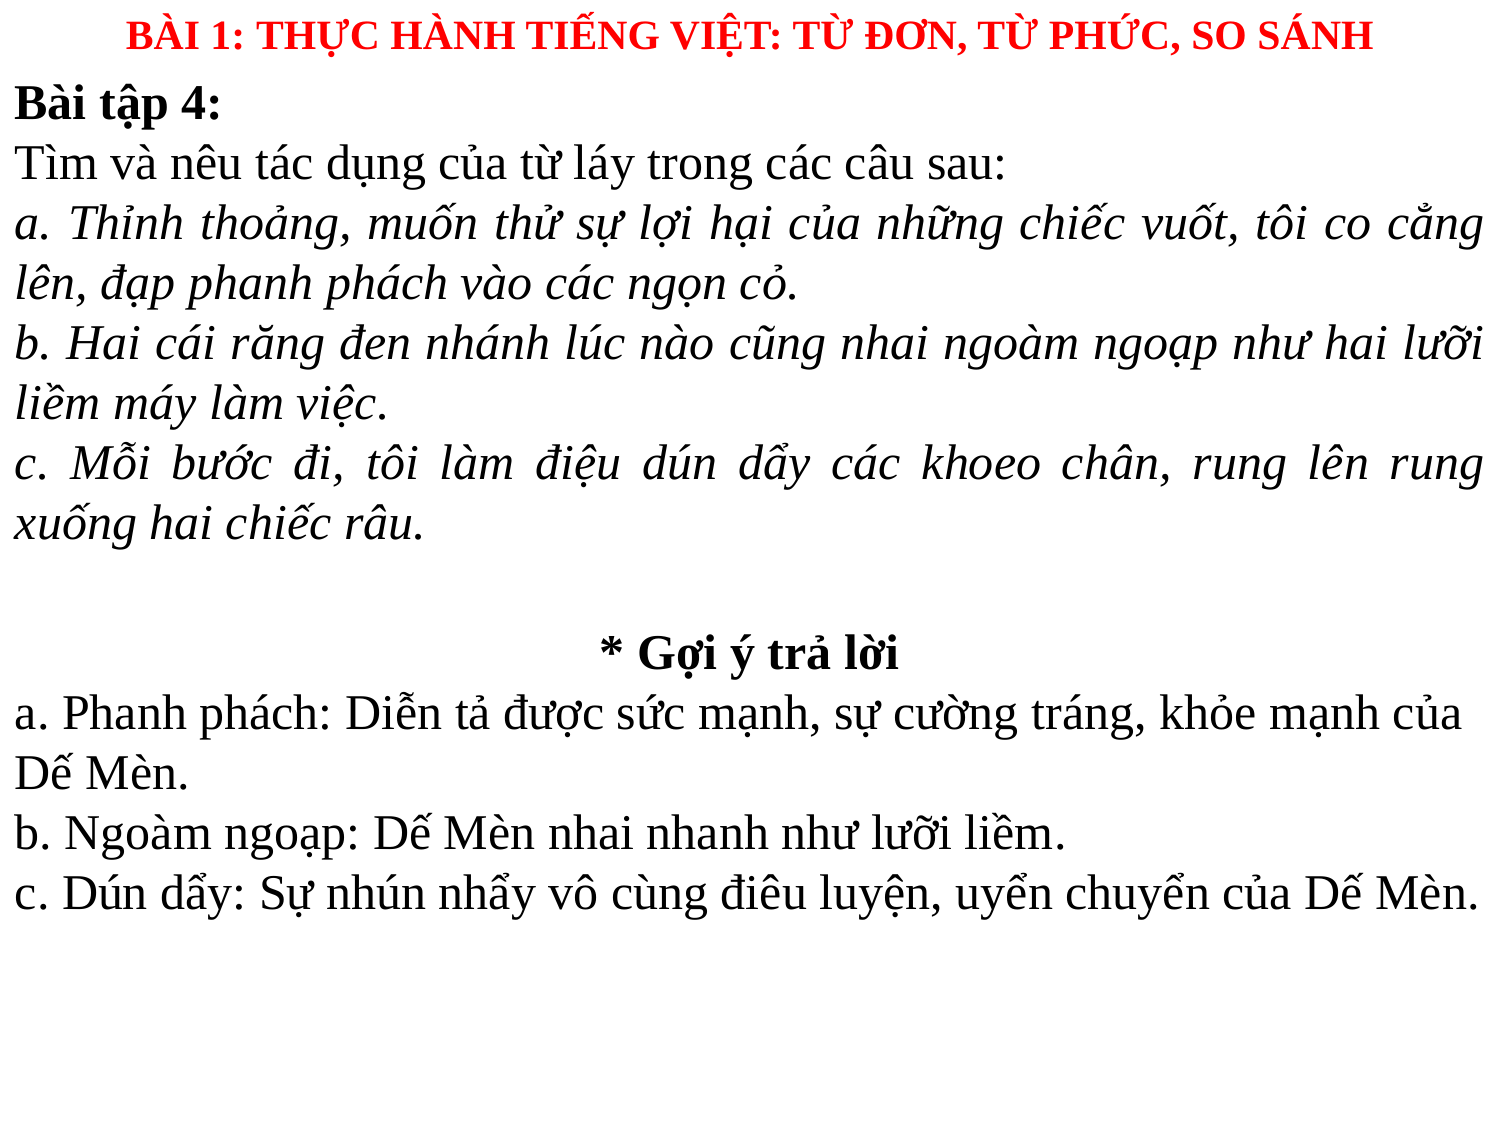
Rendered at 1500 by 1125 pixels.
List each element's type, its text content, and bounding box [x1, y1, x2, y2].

text_box BÀI 1: THỰC HÀNH TIẾNG VIỆT: TỪ ĐƠN, TỪ PHỨC, SO SÁNH [0, 0, 1500, 62]
text_box * Gợi ý trả lời a. Phanh phách: Diễn tả được sức mạnh, sự cường tráng, khỏe mạnh của Dế Mèn. b. Ngoàm ngoạp: Dế Mèn nhai nhanh như lưỡi liềm. c. Dún dẩy: Sự nhún nhẩy vô cùng điêu luyện, uyển chuyển của Dế Mèn. [0, 612, 1500, 973]
text_box Bài tập 4: Tìm và nêu tác dụng của từ láy trong các câu sau: a. Thỉnh thoảng, muốn thử sự lợi hại của những chiếc vuốt, tôi co cẳng lên, đạp phanh phách vào các ngọn cỏ. b. Hai cái răng đen nhánh lúc nào cũng nhai ngoàm ngoạp như hai lưỡi liềm máy làm việc. c. Mỗi bước đi, tôi làm điệu dún dẩy các khoeo chân, rung lên rung xuống hai chiếc râu. [0, 62, 1500, 608]
